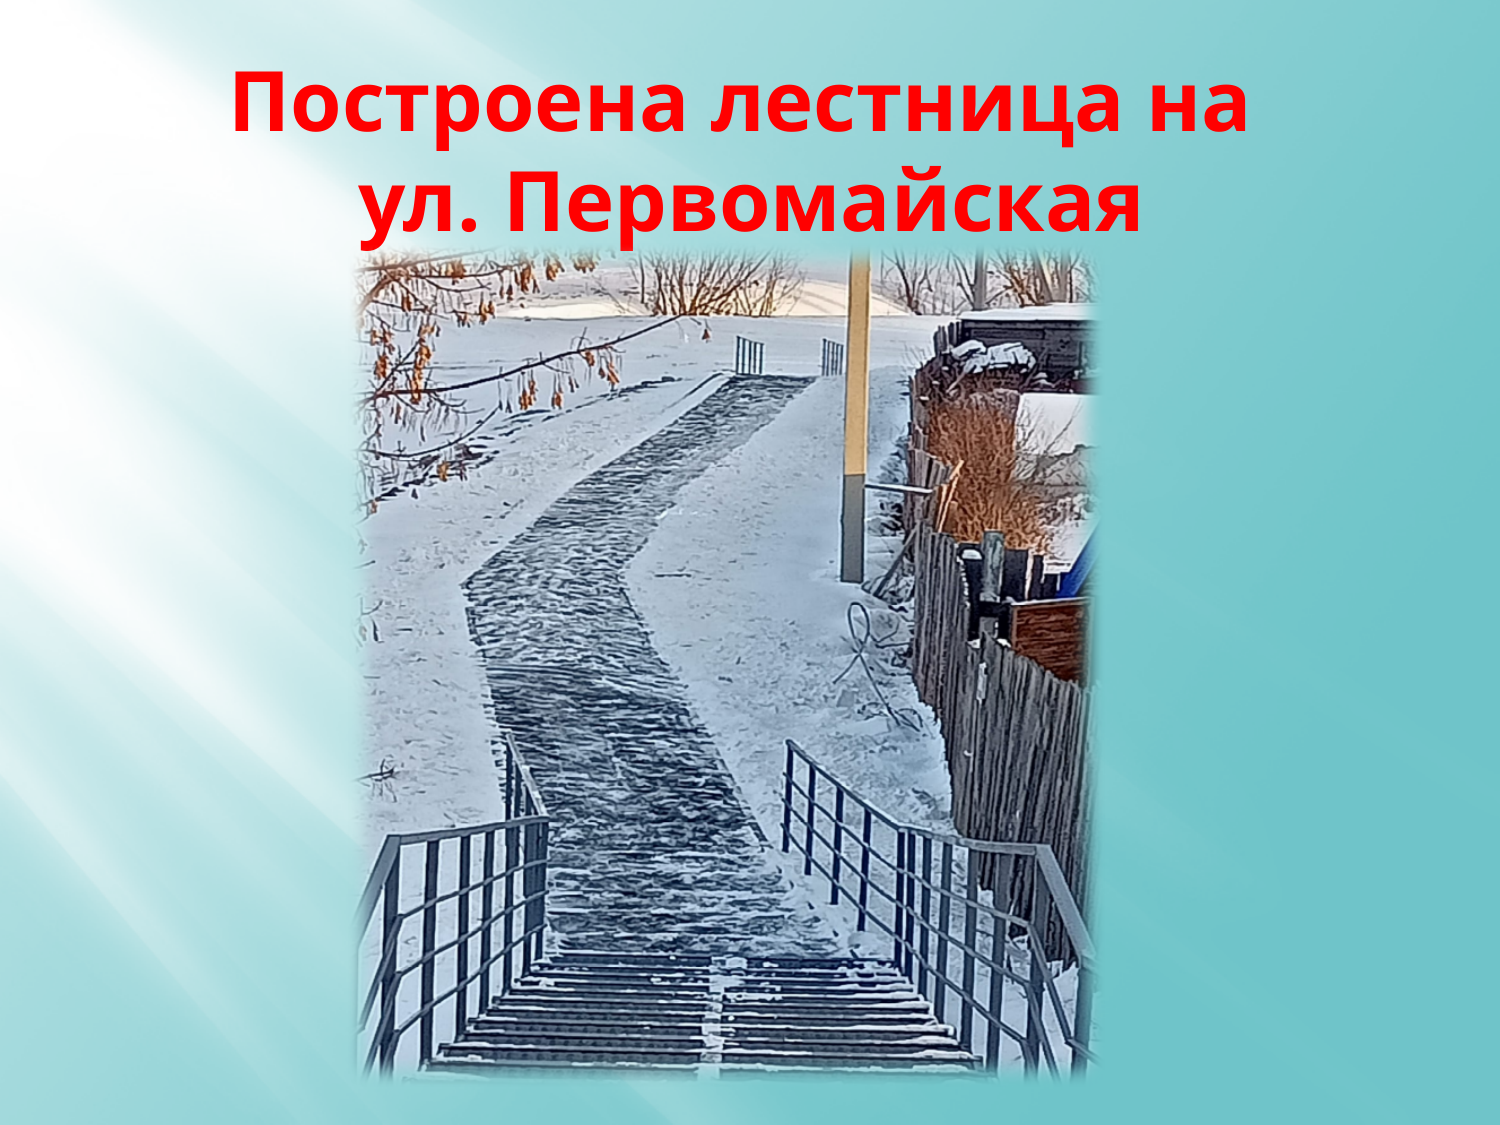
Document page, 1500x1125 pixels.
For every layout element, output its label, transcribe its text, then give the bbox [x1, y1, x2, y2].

picture [348, 243, 1105, 1087]
title Построена лестница на ул. Первомайская [76, 54, 1427, 243]
